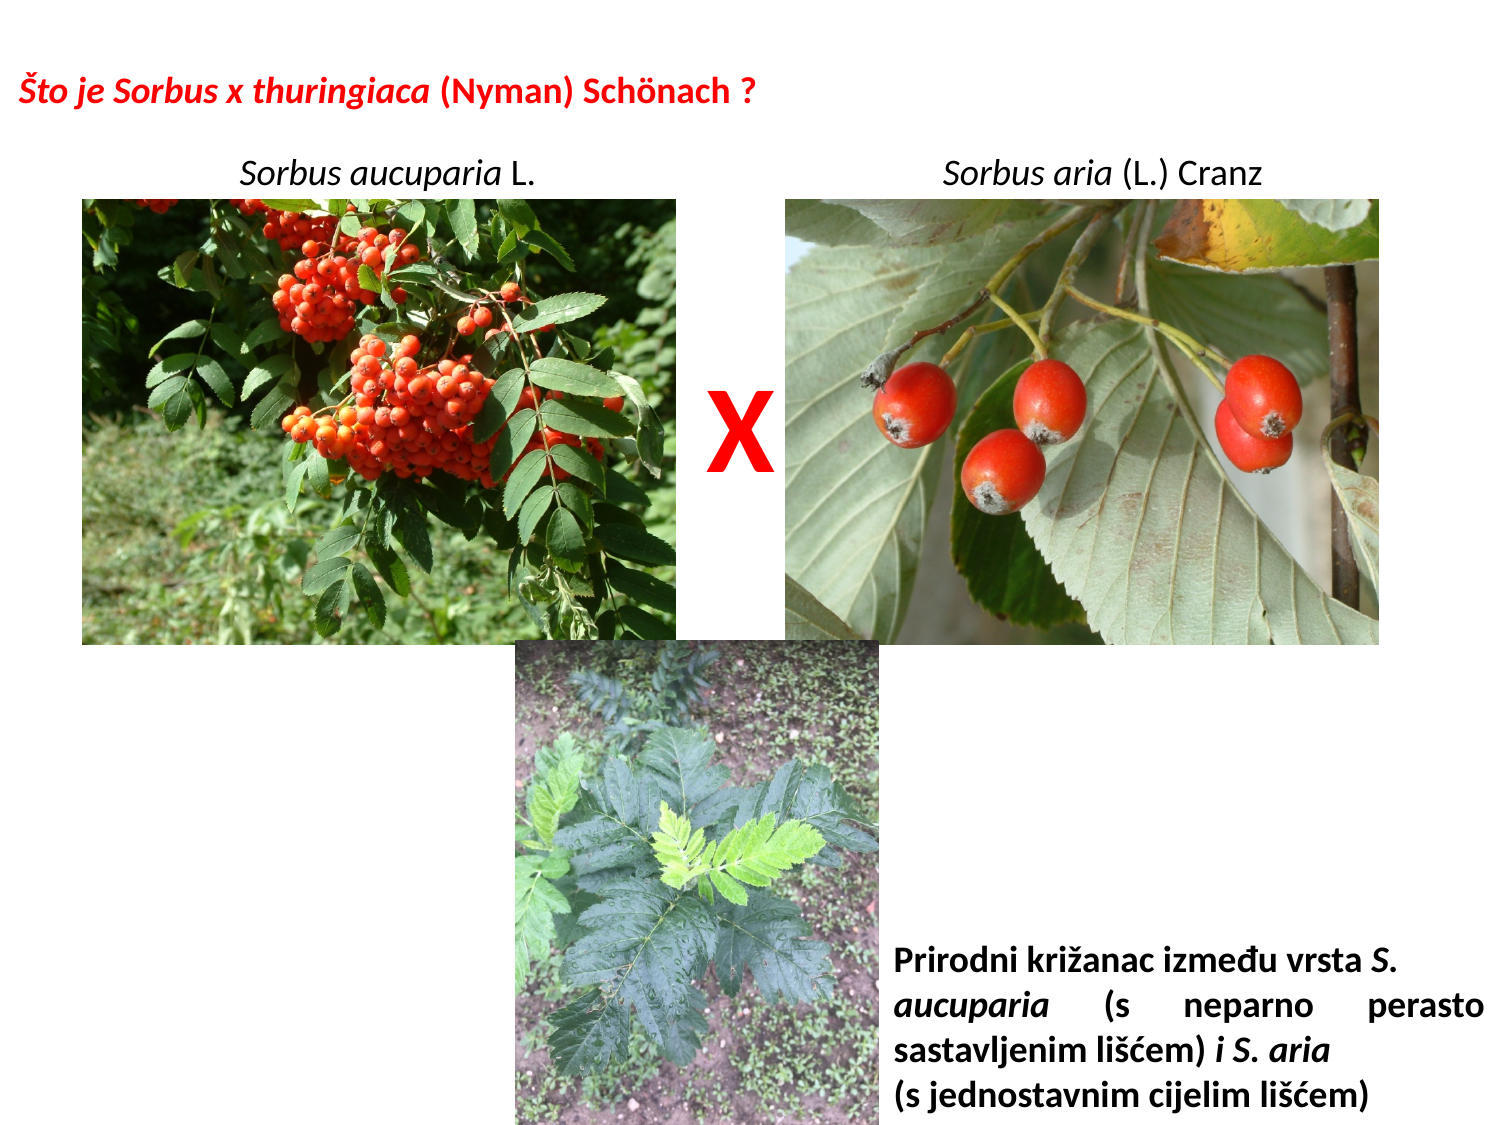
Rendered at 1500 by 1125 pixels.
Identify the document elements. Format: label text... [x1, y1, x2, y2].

text_box X [691, 339, 779, 505]
text_box Sorbus aucuparia L. [224, 140, 560, 197]
text_box Prirodni križanac između vrsta S. aucuparia (s neparno perasto sastavljenim lišćem) i S. aria (s jednostavnim cijelim lišćem) [884, 928, 1500, 1123]
text_box Što je Sorbus x thuringiaca (Nyman) Schönach ? [4, 58, 772, 119]
picture [81, 198, 1380, 1125]
text_box Sorbus aria (L.) Cranz [928, 140, 1278, 197]
